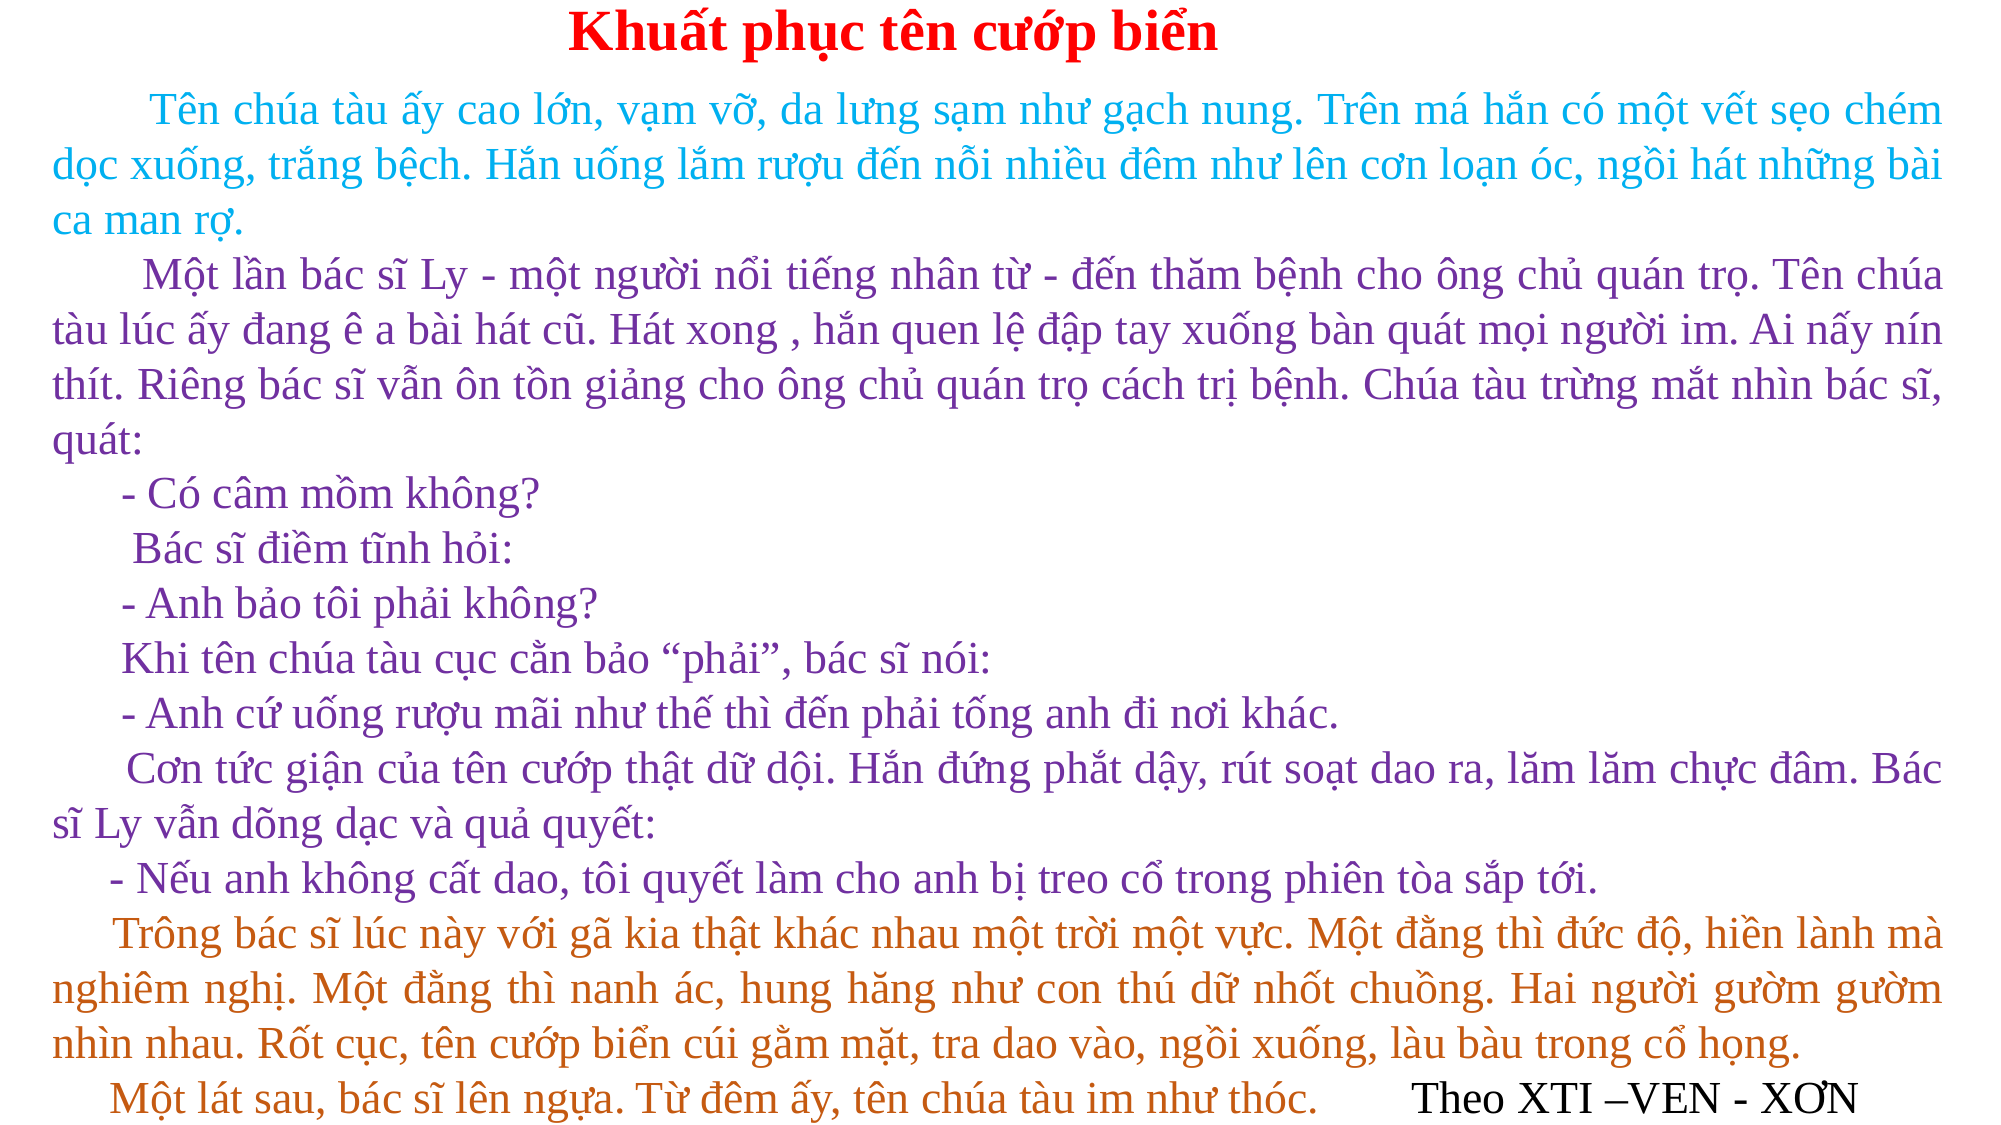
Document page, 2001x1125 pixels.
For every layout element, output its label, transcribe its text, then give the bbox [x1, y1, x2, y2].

text_box Tên chúa tàu ấy cao lớn, vạm vỡ, da lưng sạm như gạch nung. Trên má hắn có một vết sẹo chém dọc xuống, trắng bệch. Hắn uống lắm rượu đến nỗi nhiều đêm như lên cơn loạn óc, ngồi hát những bài ca man rợ. Một lần bác sĩ Ly - một người nổi tiếng nhân từ - đến thăm bệnh cho ông chủ quán trọ. Tên chúa tàu lúc ấy đang ê a bài hát cũ. Hát xong , hắn quen lệ đập tay xuống bàn quát mọi người im. Ai nấy nín thít. Riêng bác sĩ vẫn ôn tồn giảng cho ông chủ quán trọ cách trị bệnh. Chúa tàu trừng mắt nhìn bác sĩ, quát: - Có câm mồm không? Bác sĩ điềm tĩnh hỏi: - Anh bảo tôi phải không? Khi tên chúa tàu cục cằn bảo “phải”, bác sĩ nói: - Anh cứ uống rượu mãi như thế thì đến phải tống anh đi nơi khác. Cơn tức giận của tên cướp thật dữ dội. Hắn đứng phắt dậy, rút soạt dao ra, lăm lăm chực đâm. Bác sĩ Ly vẫn dõng dạc và quả quyết: - Nếu anh không cất dao, tôi quyết làm cho anh bị treo cổ trong phiên tòa sắp tới. Trông bác sĩ lúc này với gã kia thật khác nhau một trời một vực. Một đằng thì đức độ, hiền lành mà nghiêm nghị. Một đằng thì nanh ác, hung hăng như con thú dữ nhốt chuồng. Hai người gườm gườm nhìn nhau. Rốt cục, tên cướp biển cúi gằm mặt, tra dao vào, ngồi xuống, làu bàu trong cổ họng. Một lát sau, bác sĩ lên ngựa. Từ đêm ấy, tên chúa tàu im như thóc. Theo XTI –VEN - XƠN [37, 70, 1960, 1125]
text_box Khuất phục tên cướp biển [452, 0, 1287, 70]
